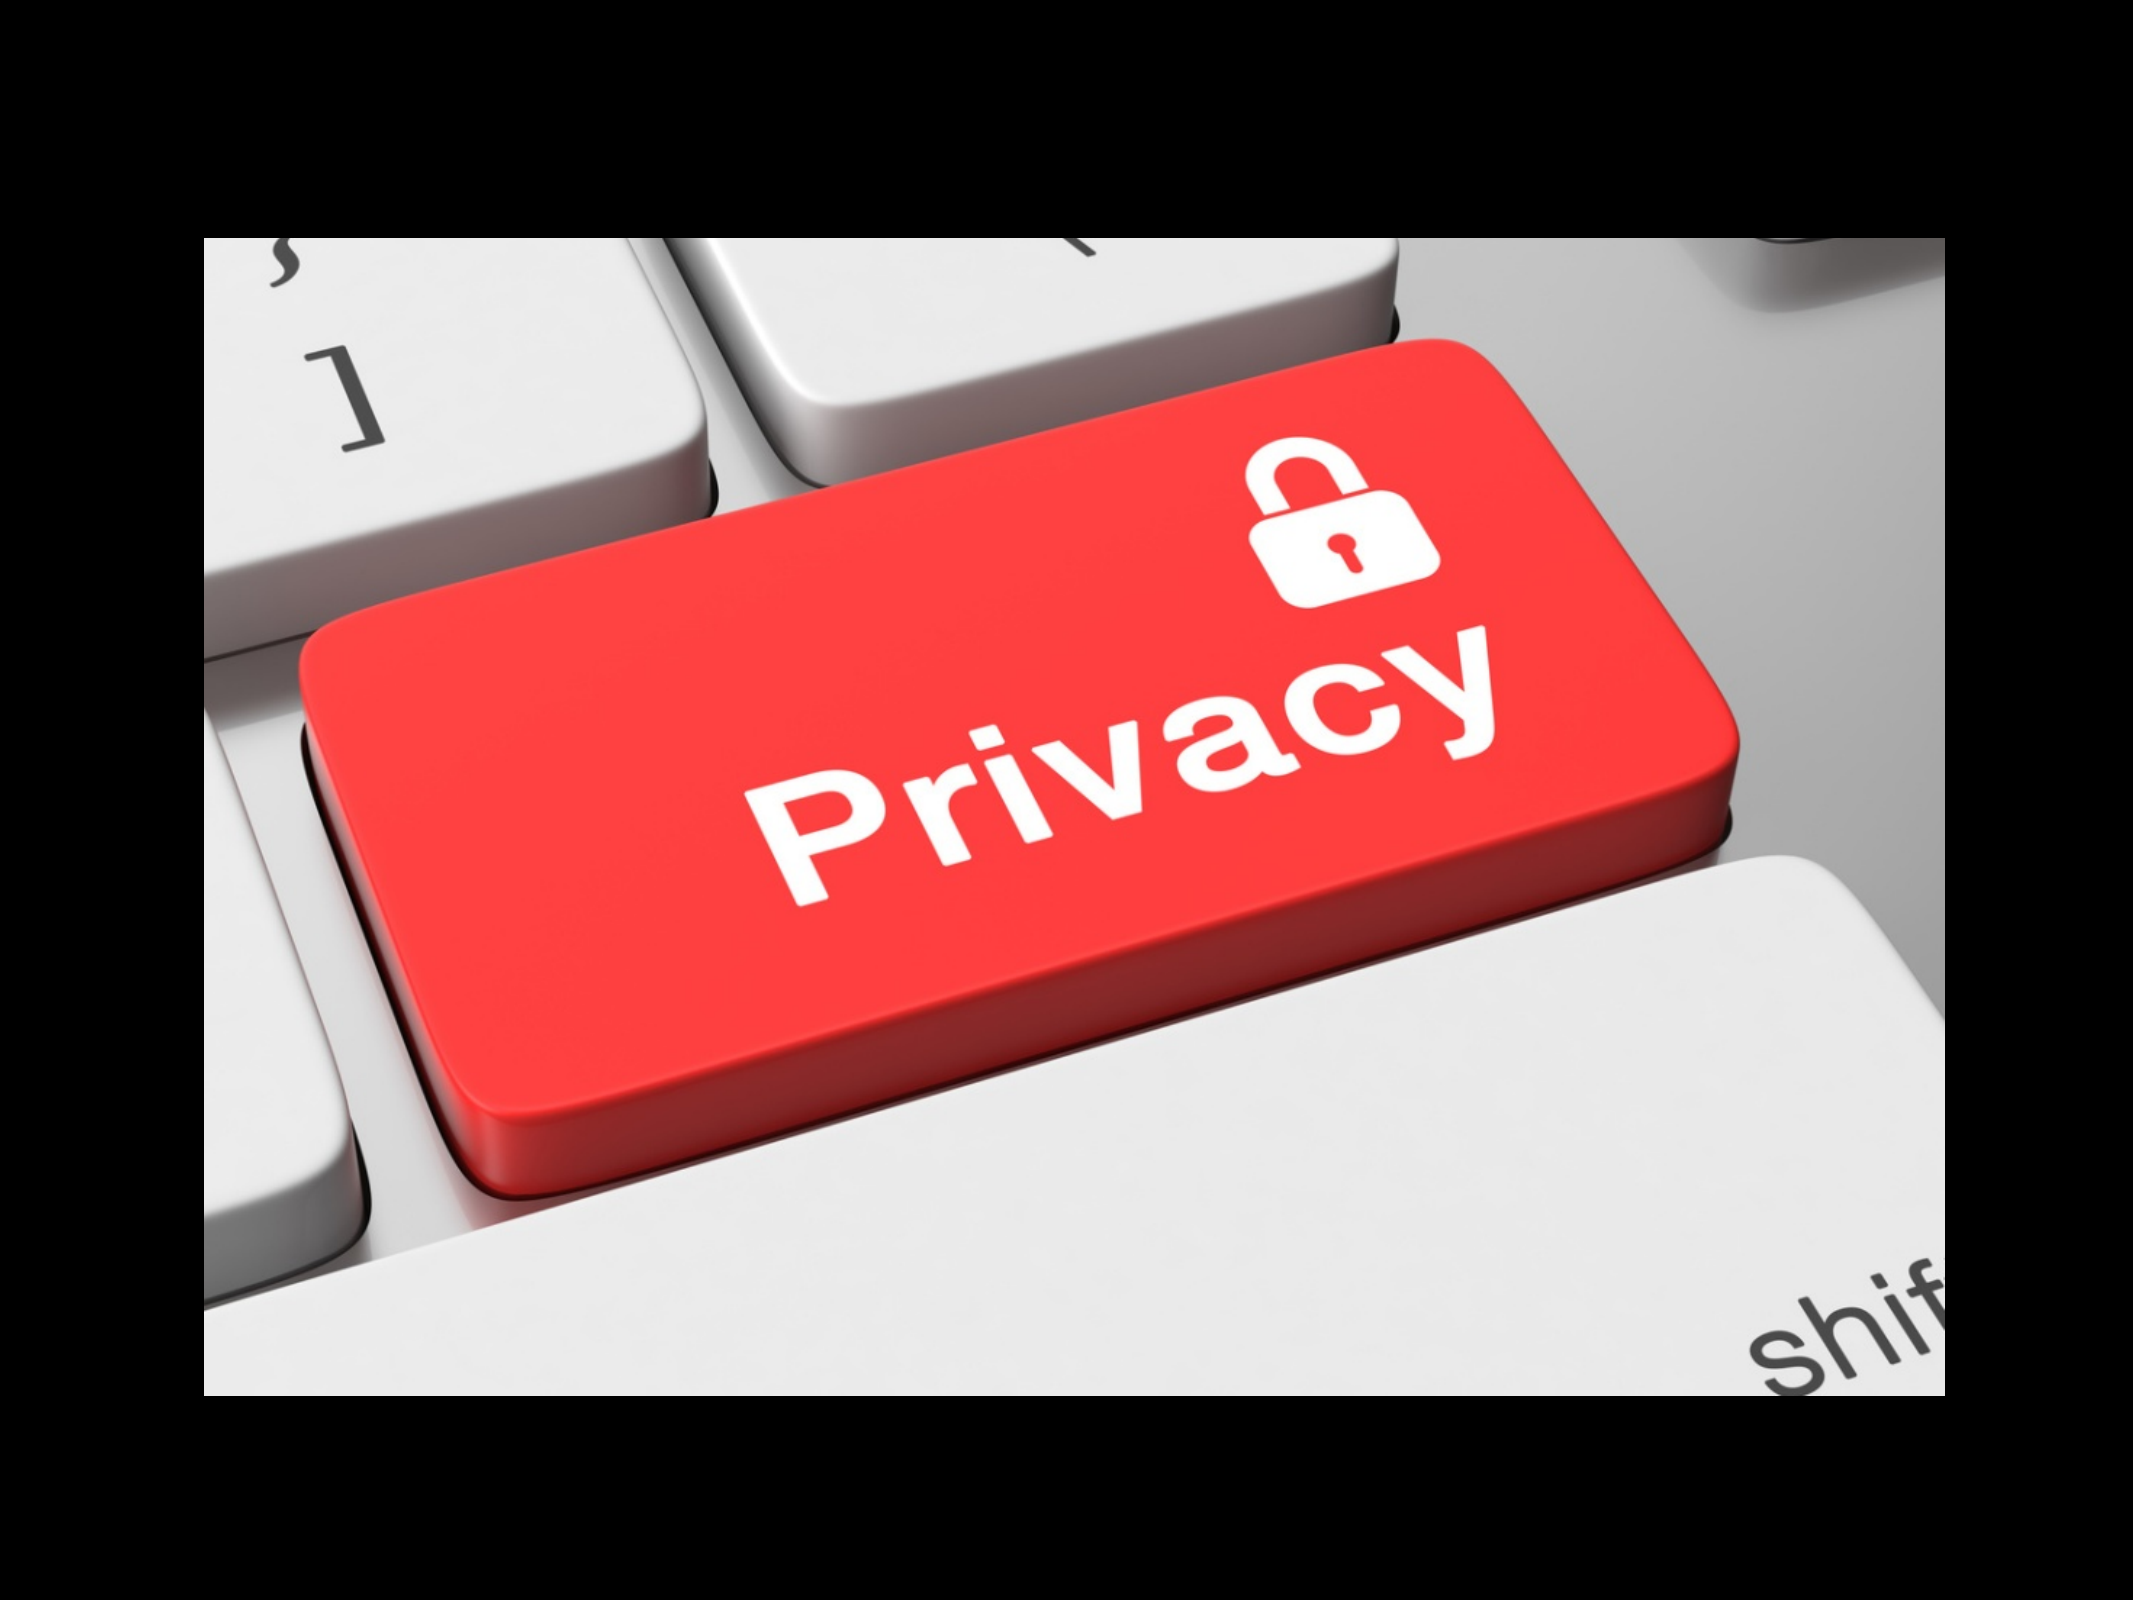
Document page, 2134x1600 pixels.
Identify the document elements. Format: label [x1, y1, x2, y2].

picture [204, 238, 1945, 1397]
